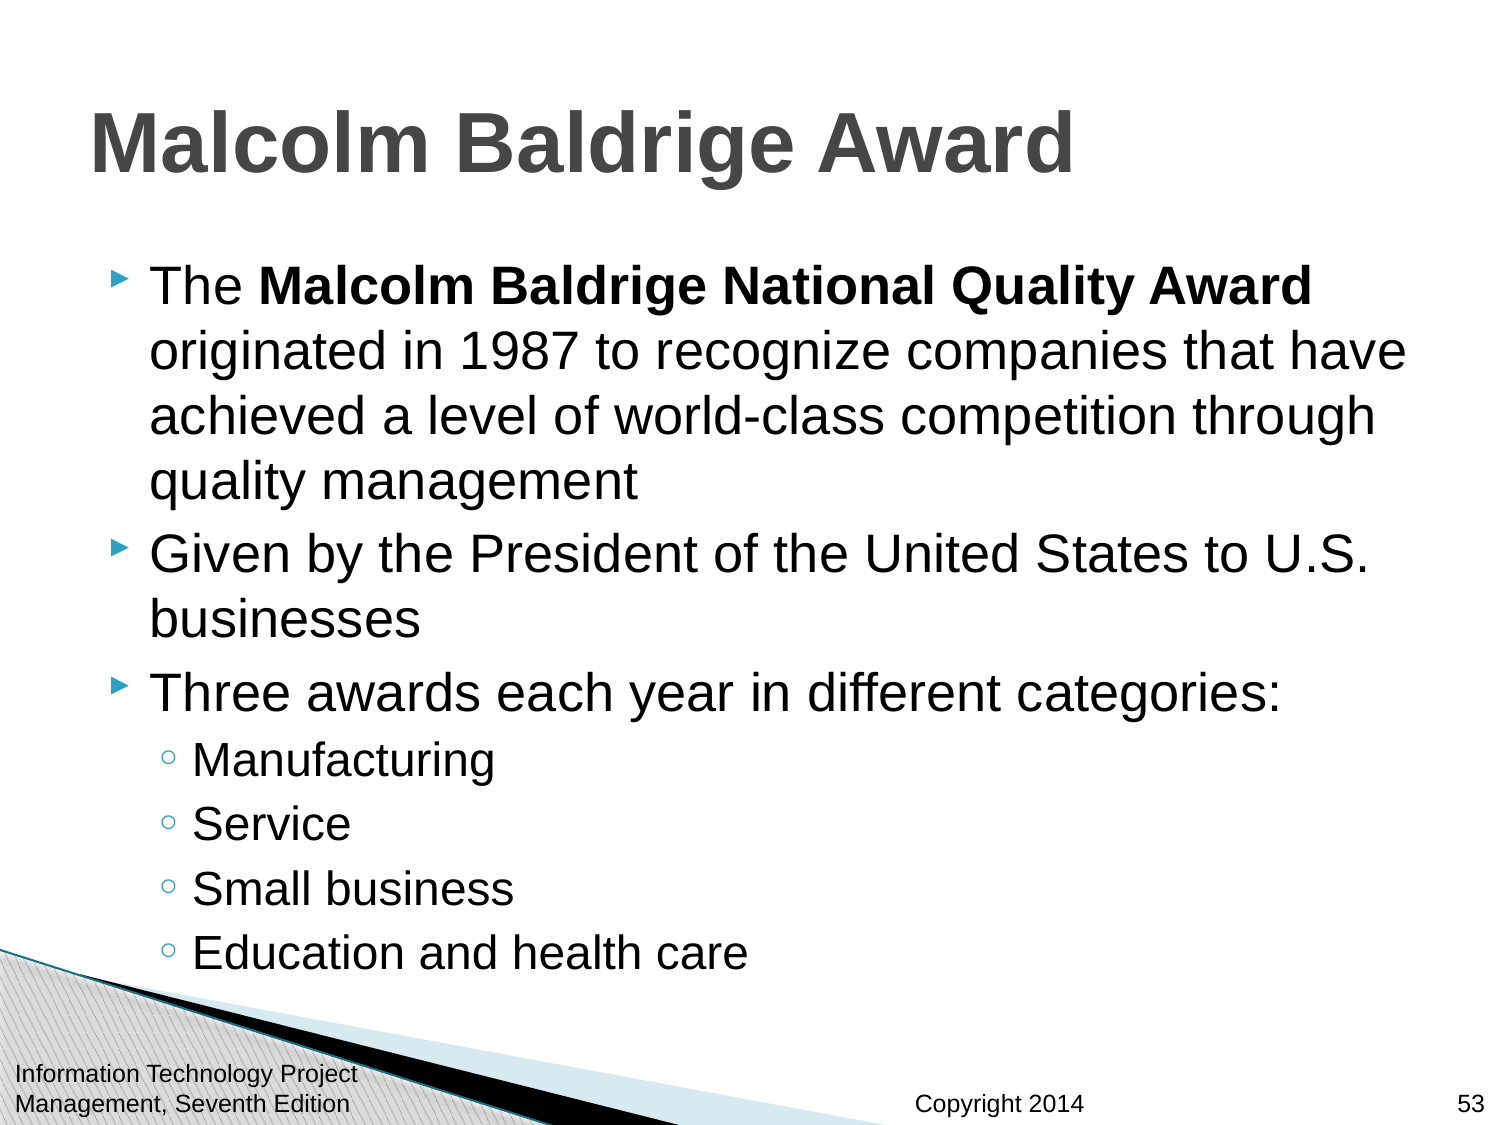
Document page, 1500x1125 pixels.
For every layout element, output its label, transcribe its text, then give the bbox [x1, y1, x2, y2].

slide_number 53 [1408, 1065, 1500, 1125]
list The Malcolm Baldrige National Quality Award originated in 1987 to recognize companies that have achieved a level of world-class competition through quality management Given by the President of the United States to U.S. businesses Three awards each year in different categories: Manufacturing Service Small business Education and health care [74, 242, 1426, 986]
footer Information Technology Project Management, Seventh Edition [0, 1065, 425, 1125]
title Malcolm Baldrige Award [75, 45, 1425, 233]
